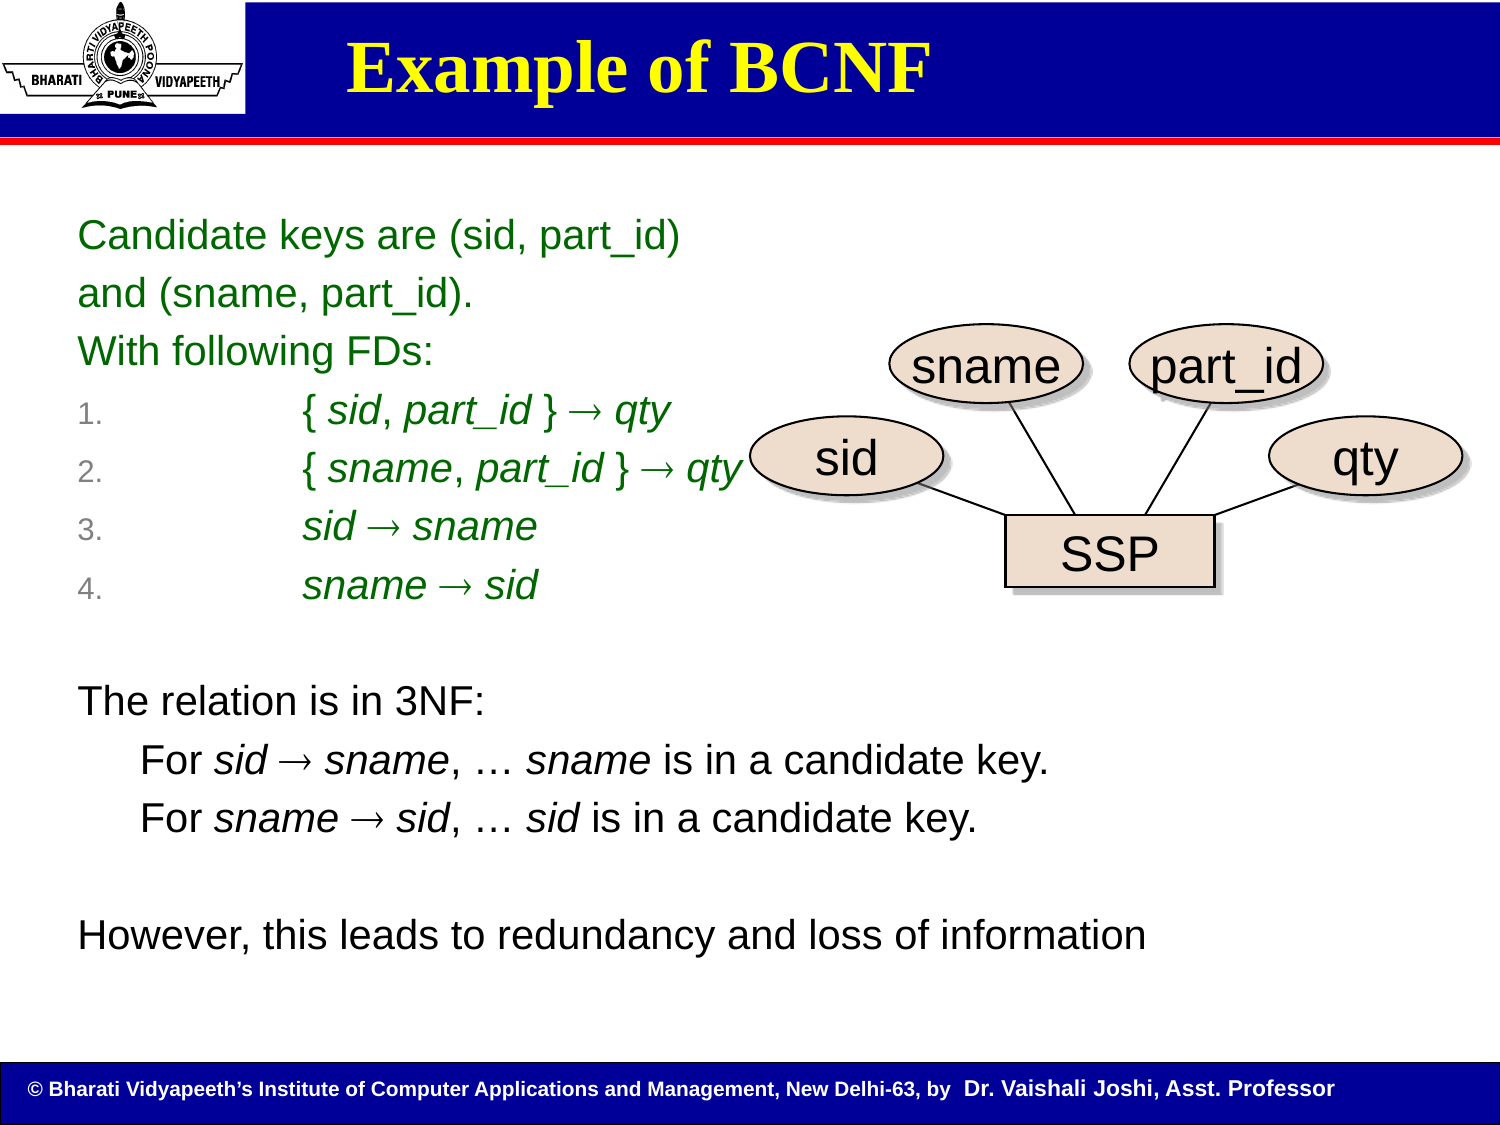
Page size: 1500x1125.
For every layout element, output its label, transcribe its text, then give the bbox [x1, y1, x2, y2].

picture [2, 2, 243, 109]
text_box qty [1268, 416, 1463, 496]
text_box Candidate keys are (sid, part_id) and (sname, part_id). With following FDs: { sid, part_id }  qty { sname, part_id }  qty sid  sname sname  sid The relation is in 3NF: For sid  sname, … sname is in a candidate key. For sname  sid, … sid is in a candidate key. However, this leads to redundancy and loss of information [62, 200, 1463, 988]
text_box sname [889, 324, 1084, 404]
text_box Example of BCNF [275, 0, 1500, 125]
text_box part_id [1129, 324, 1324, 404]
text_box sid [749, 416, 944, 496]
text_box SSP [1005, 515, 1215, 588]
